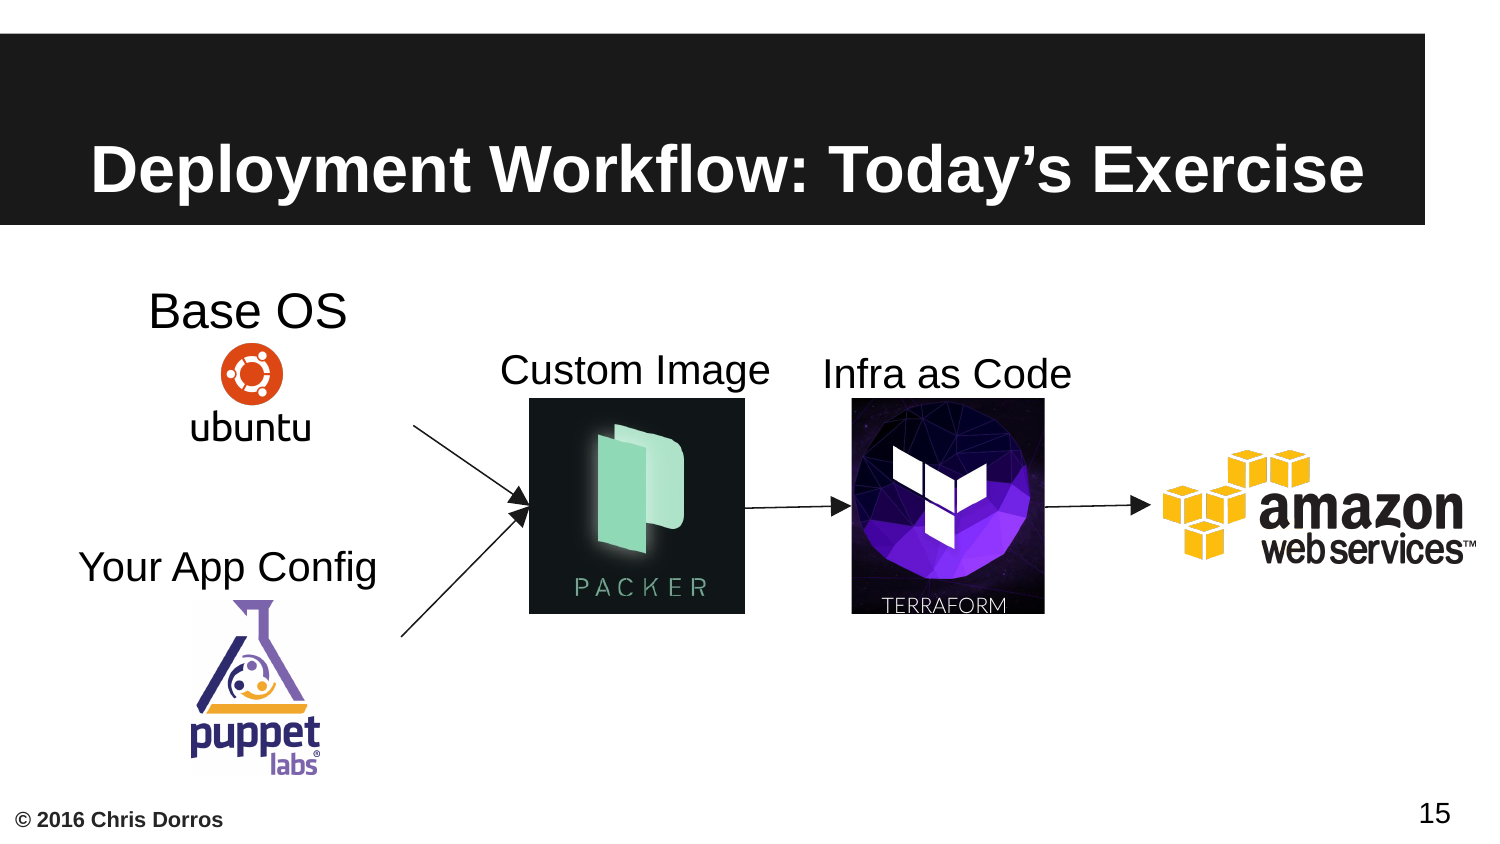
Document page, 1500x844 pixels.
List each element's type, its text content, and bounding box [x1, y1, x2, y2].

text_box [400, 505, 531, 638]
title Deployment Workflow: Today’s Exercise [75, 33, 1425, 221]
text_box Infra as Code [807, 331, 1113, 393]
slide_number 15 [1403, 779, 1494, 844]
picture [851, 398, 1045, 614]
text_box Your App Config [63, 524, 395, 586]
text_box Base OS [133, 263, 376, 325]
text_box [744, 505, 852, 509]
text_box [413, 425, 531, 505]
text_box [1044, 504, 1152, 508]
picture [1163, 449, 1476, 565]
picture [191, 600, 321, 775]
picture [529, 398, 746, 614]
text_box Custom Image [484, 327, 791, 389]
picture [145, 322, 364, 477]
